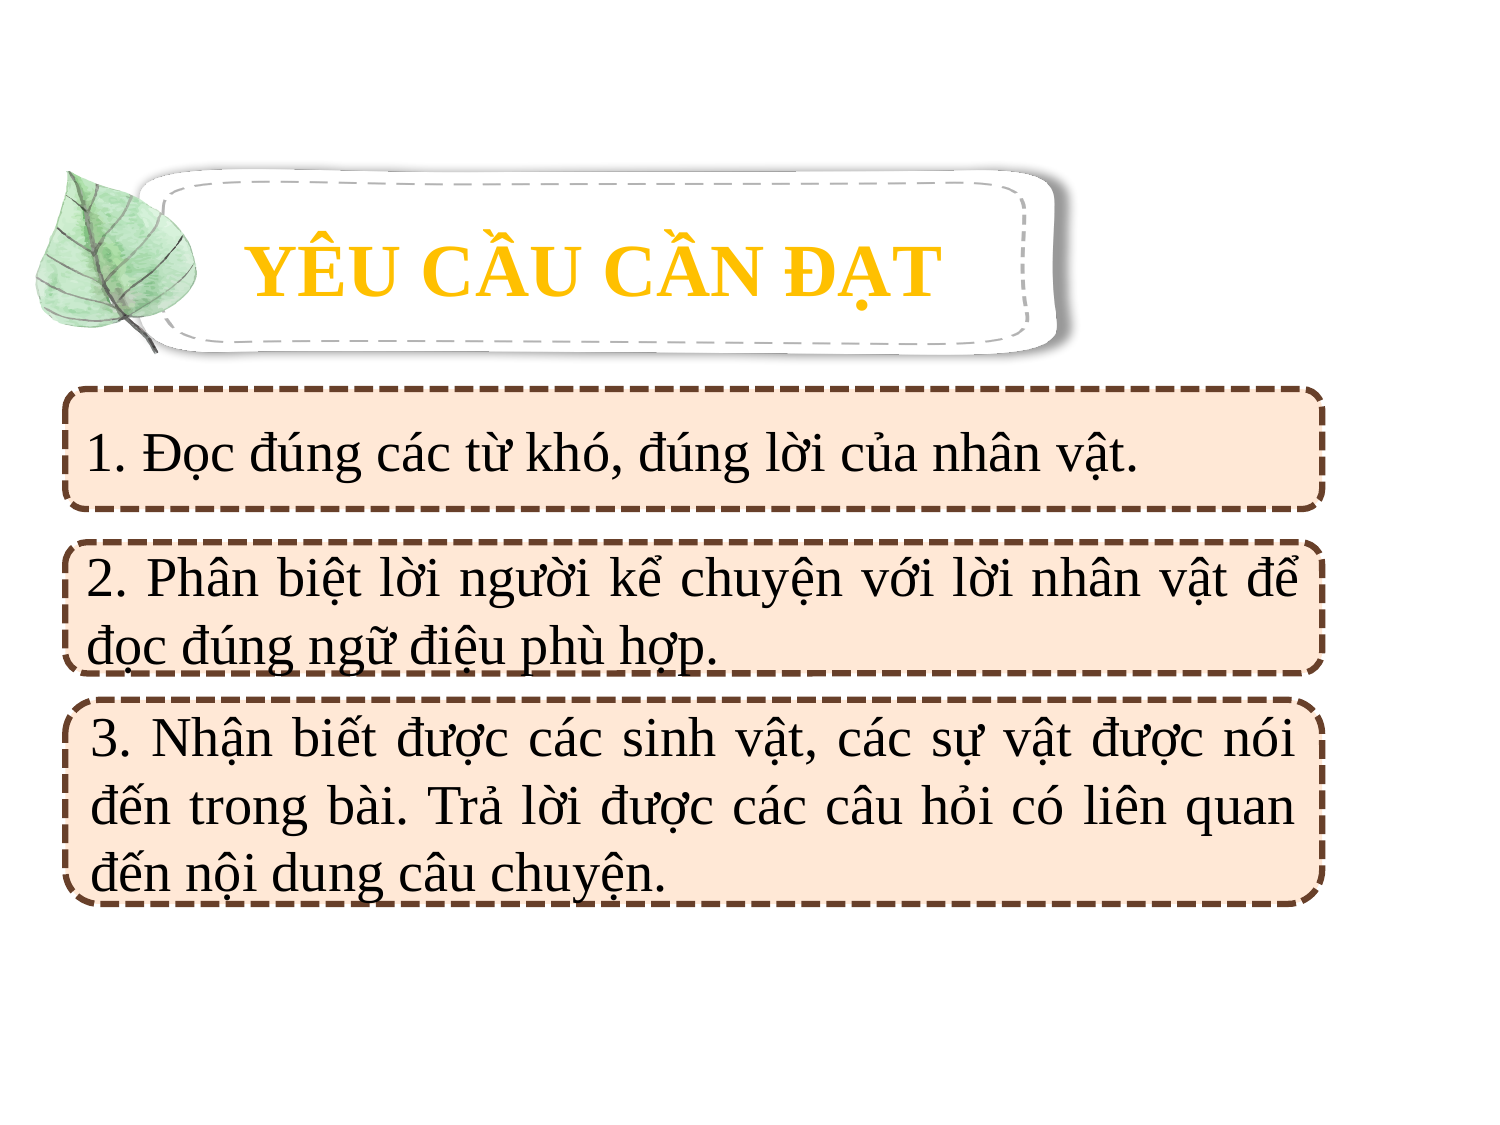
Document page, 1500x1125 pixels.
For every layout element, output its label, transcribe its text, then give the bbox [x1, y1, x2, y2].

text_box 1. Đọc đúng các từ khó, đúng lời của nhân vật. [65, 389, 1323, 510]
text_box 3. Nhận biết được các sinh vật, các sự vật được nói đến trong bài. Trả lời được các câu hỏi có liên quan đến nội dung câu chuyện. [65, 699, 1323, 904]
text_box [35, 168, 1057, 355]
text_box 2. Phân biệt lời người kể chuyện với lời nhân vật để đọc đúng ngữ điệu phù hợp. [65, 542, 1323, 674]
